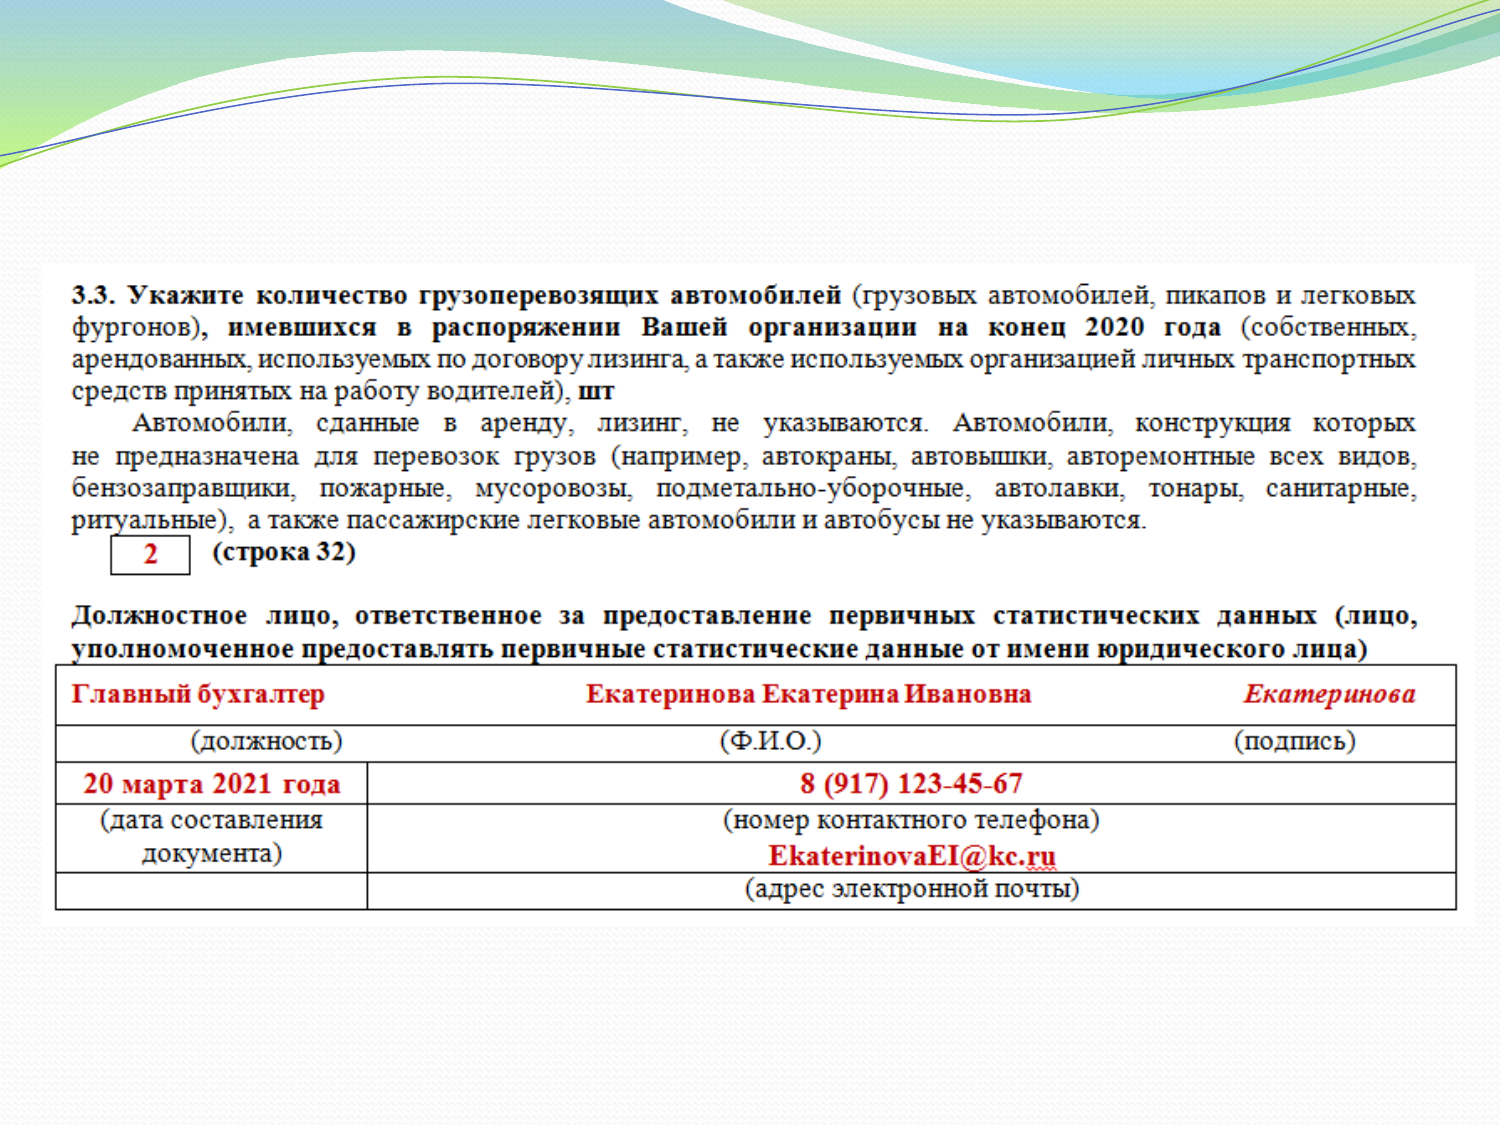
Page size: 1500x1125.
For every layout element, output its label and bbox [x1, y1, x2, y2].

picture [40, 262, 1476, 927]
